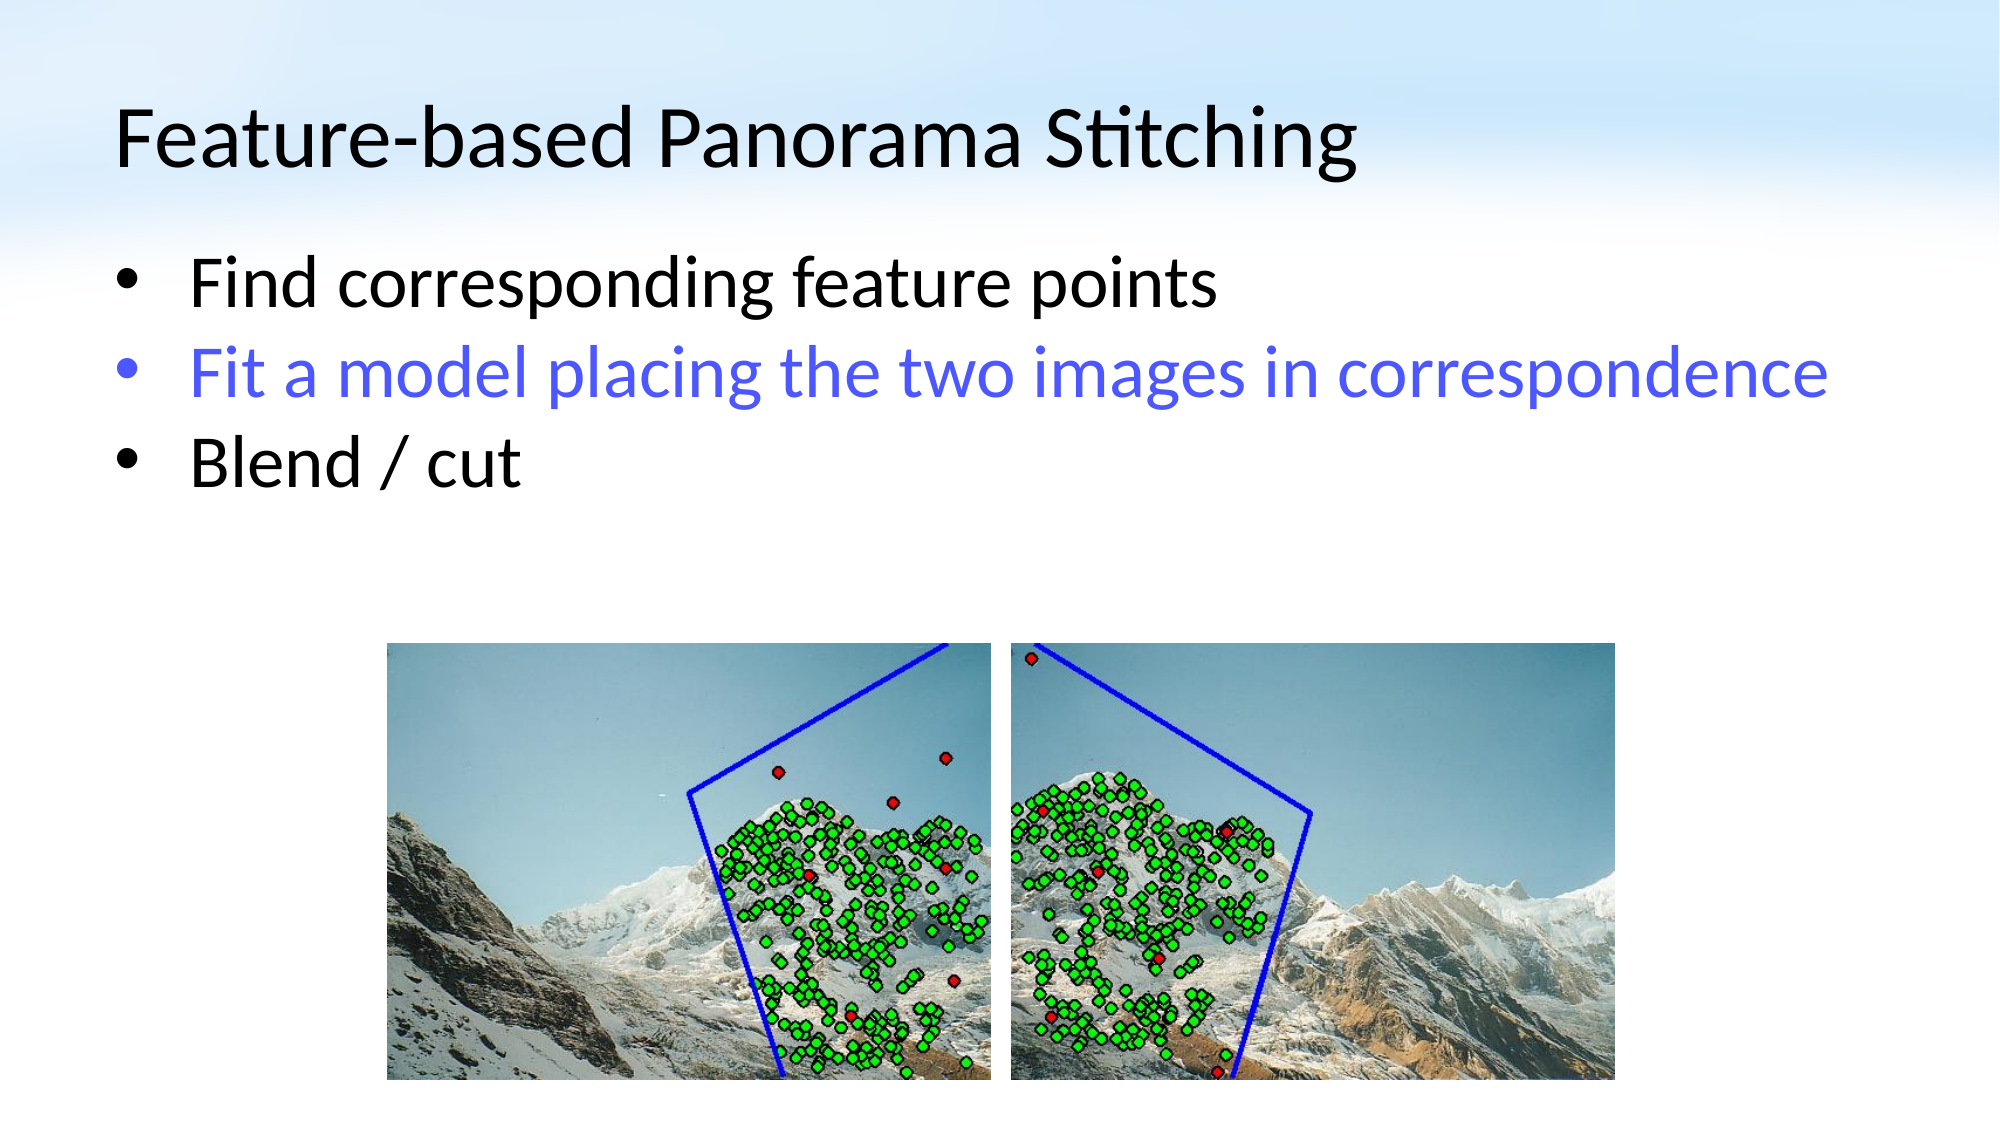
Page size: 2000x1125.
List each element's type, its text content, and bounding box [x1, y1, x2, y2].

picture [0, 0, 2000, 1125]
text_box Find corresponding feature points Fit a model placing the two images in correspondence Blend / cut [99, 226, 1963, 670]
title Feature-based Panorama Stitching [99, 37, 1963, 226]
